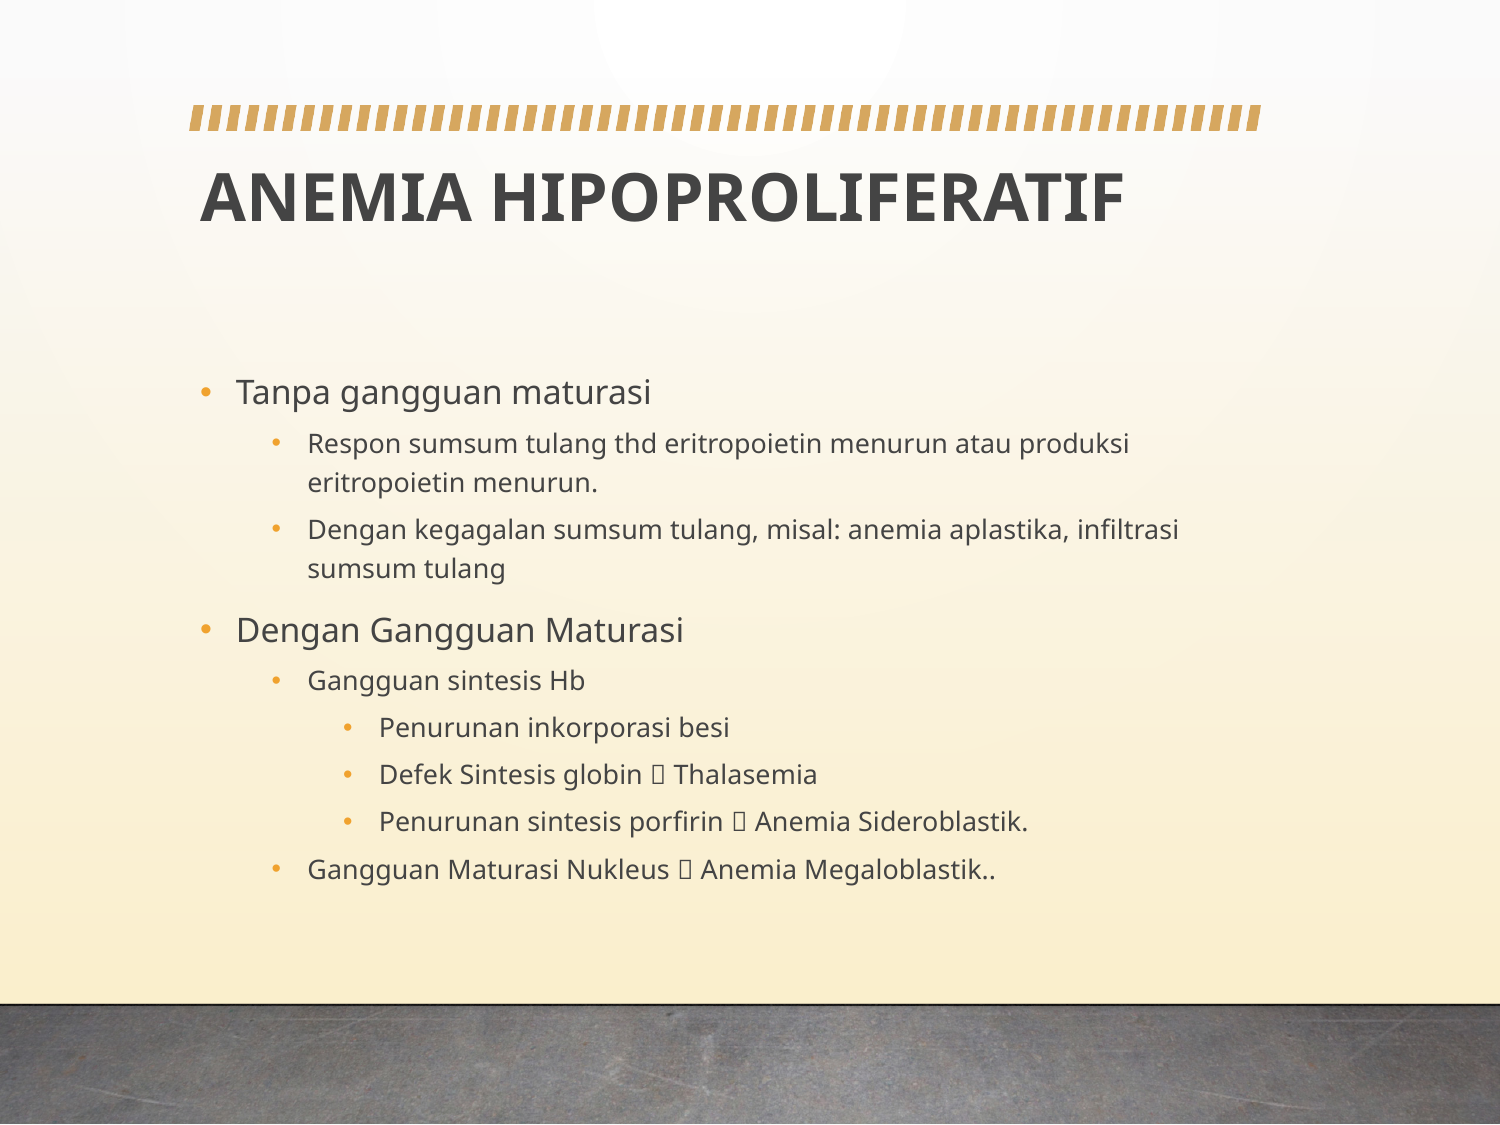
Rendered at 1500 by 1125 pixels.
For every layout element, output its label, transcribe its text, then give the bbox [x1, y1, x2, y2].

picture [0, 1004, 1500, 1124]
list Tanpa gangguan maturasi Respon sumsum tulang thd eritropoietin menurun atau produksi eritropoietin menurun. Dengan kegagalan sumsum tulang, misal: anemia aplastika, infiltrasi sumsum tulang Dengan Gangguan Maturasi Gangguan sintesis Hb Penurunan inkorporasi besi Defek Sintesis globin  Thalasemia Penurunan sintesis porfirin  Anemia Sideroblastik. Gangguan Maturasi Nukleus  Anemia Megaloblastik.. [185, 355, 1264, 895]
title ANEMIA HIPOPROLIFERATIF [185, 156, 1264, 329]
